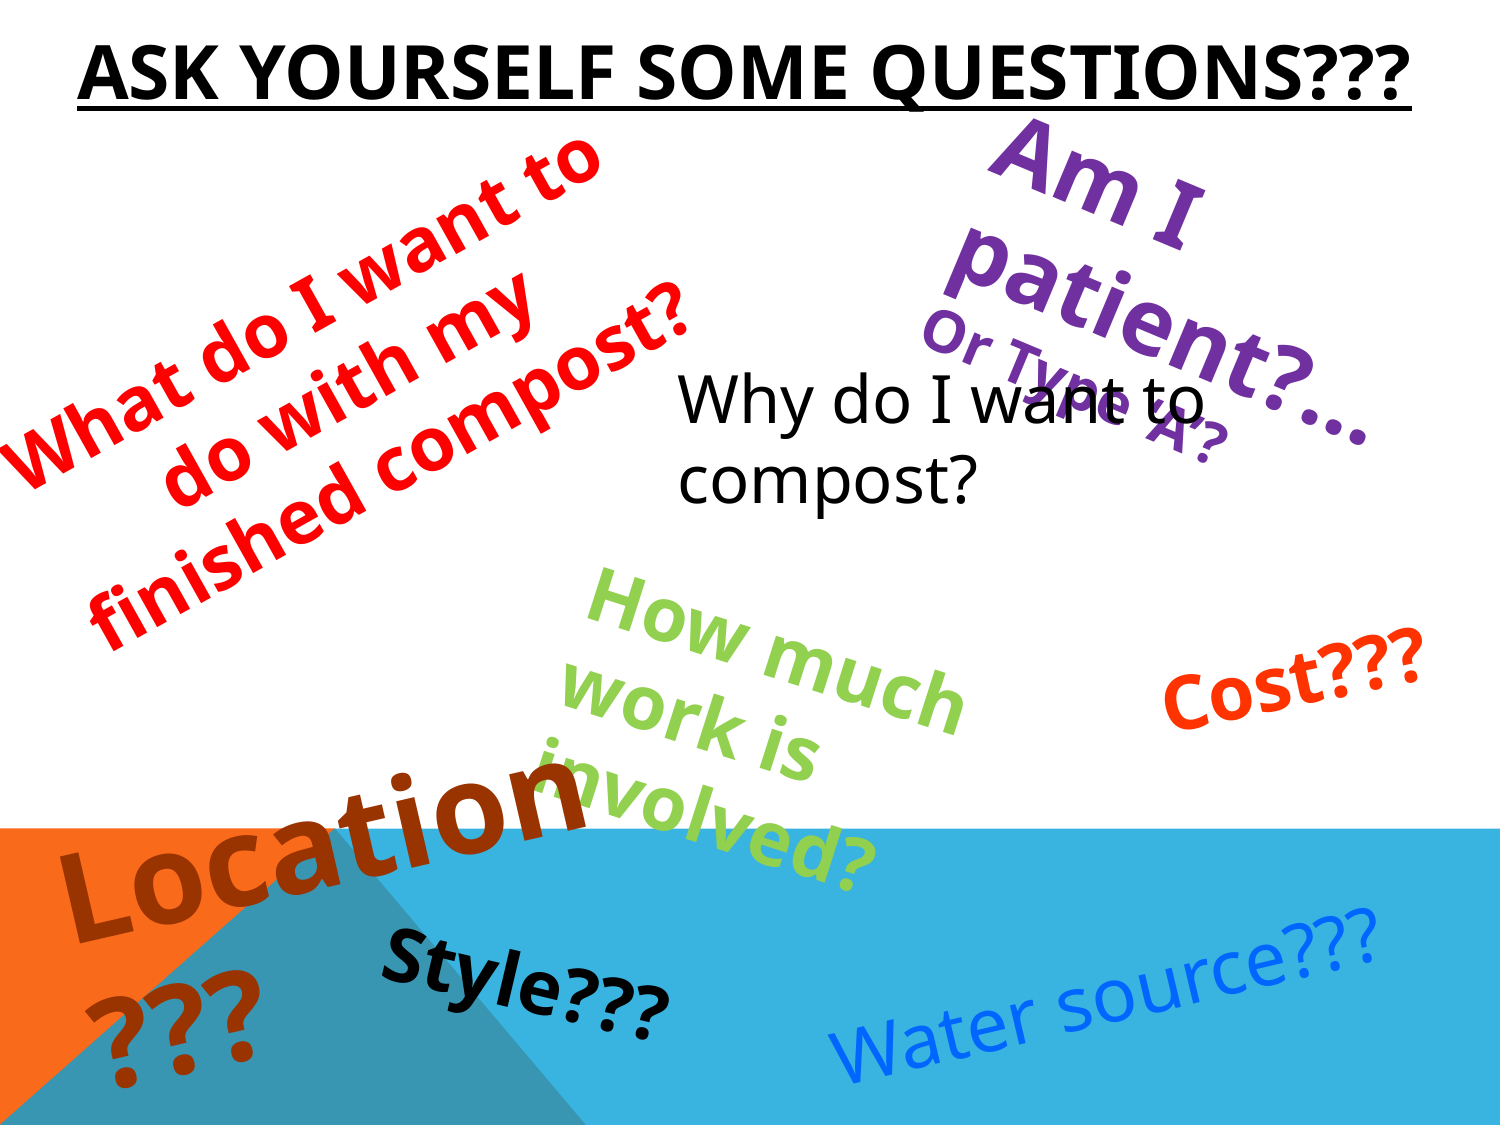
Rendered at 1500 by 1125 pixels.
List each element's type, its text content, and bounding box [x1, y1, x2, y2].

text_box What do I want to do with my finished compost? [0, 78, 740, 691]
title Ask yourself some questions??? [38, 24, 1451, 115]
text_box Why do I want to compost? [662, 349, 1238, 525]
text_box Style??? [358, 893, 707, 1072]
text_box Am I patient?... Or Type ‘A’? [896, 73, 1500, 592]
text_box Cost??? [1135, 583, 1500, 760]
text_box How much work is involved? [538, 533, 1137, 964]
text_box Water source??? [805, 852, 1496, 1113]
text_box Location??? [25, 692, 641, 1125]
